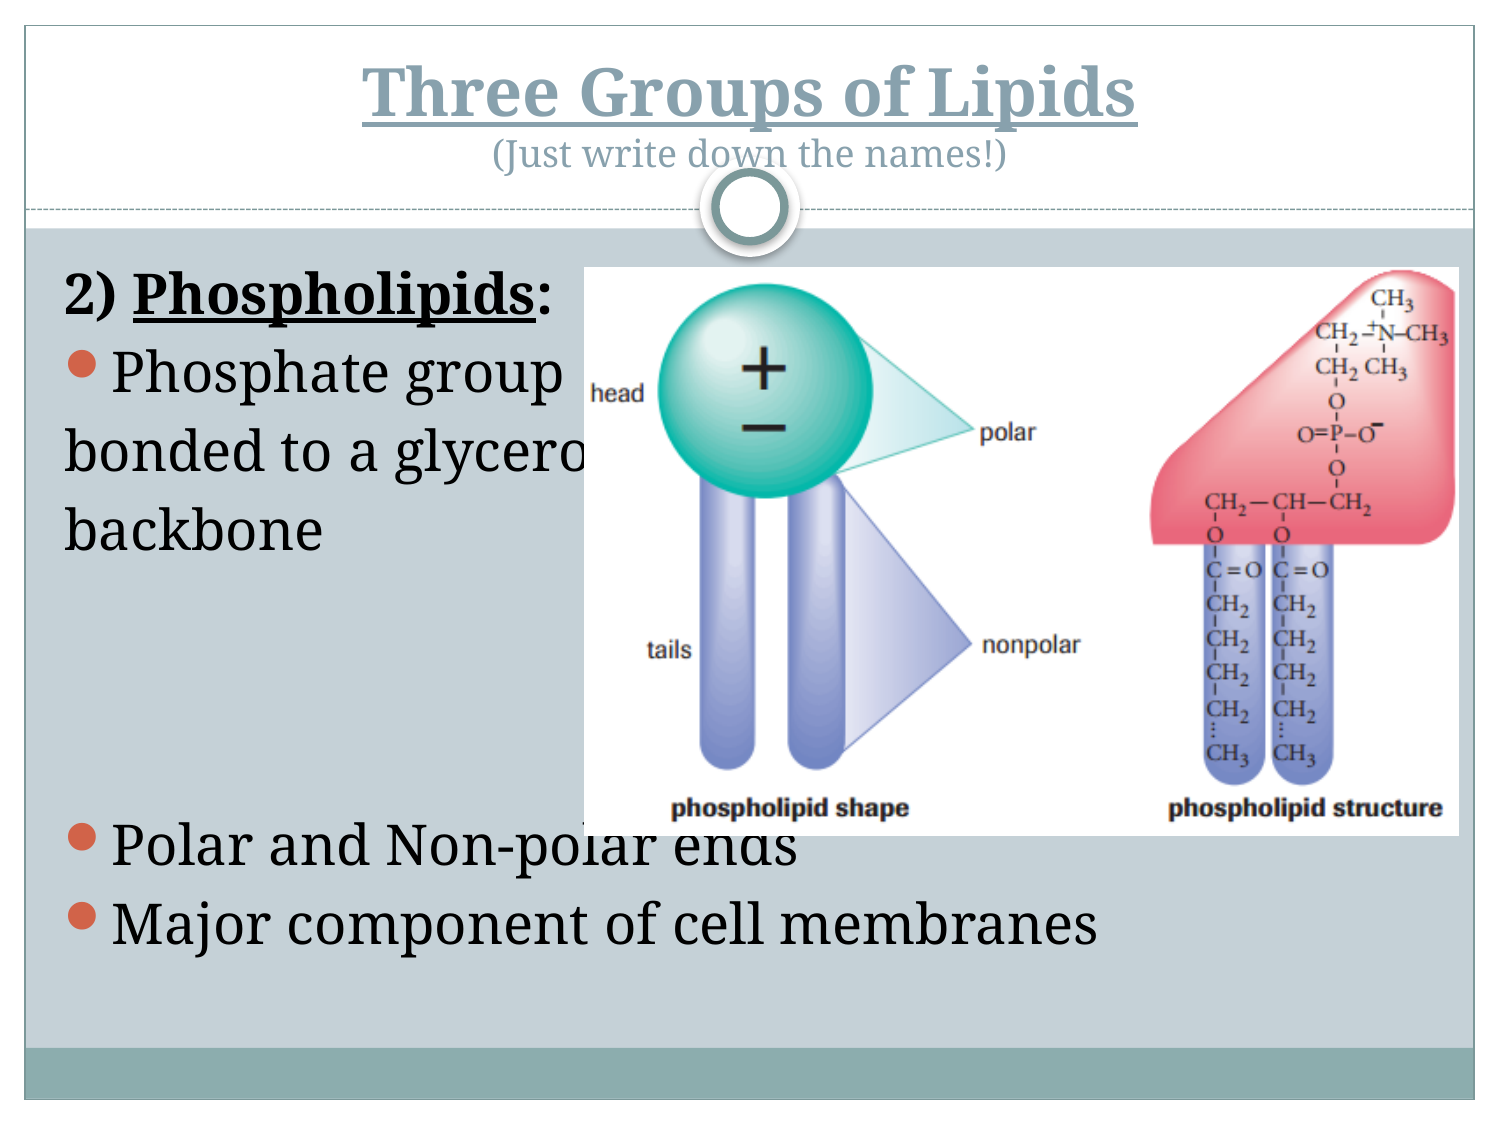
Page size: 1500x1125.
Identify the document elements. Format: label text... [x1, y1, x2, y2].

picture [584, 266, 1459, 837]
text_box Three Groups of Lipids (Just write down the names!) [41, 42, 1459, 183]
list 2) Phospholipids: Phosphate group bonded to a glycerol backbone Polar and Non-polar ends Major component of cell membranes [49, 250, 1445, 1094]
